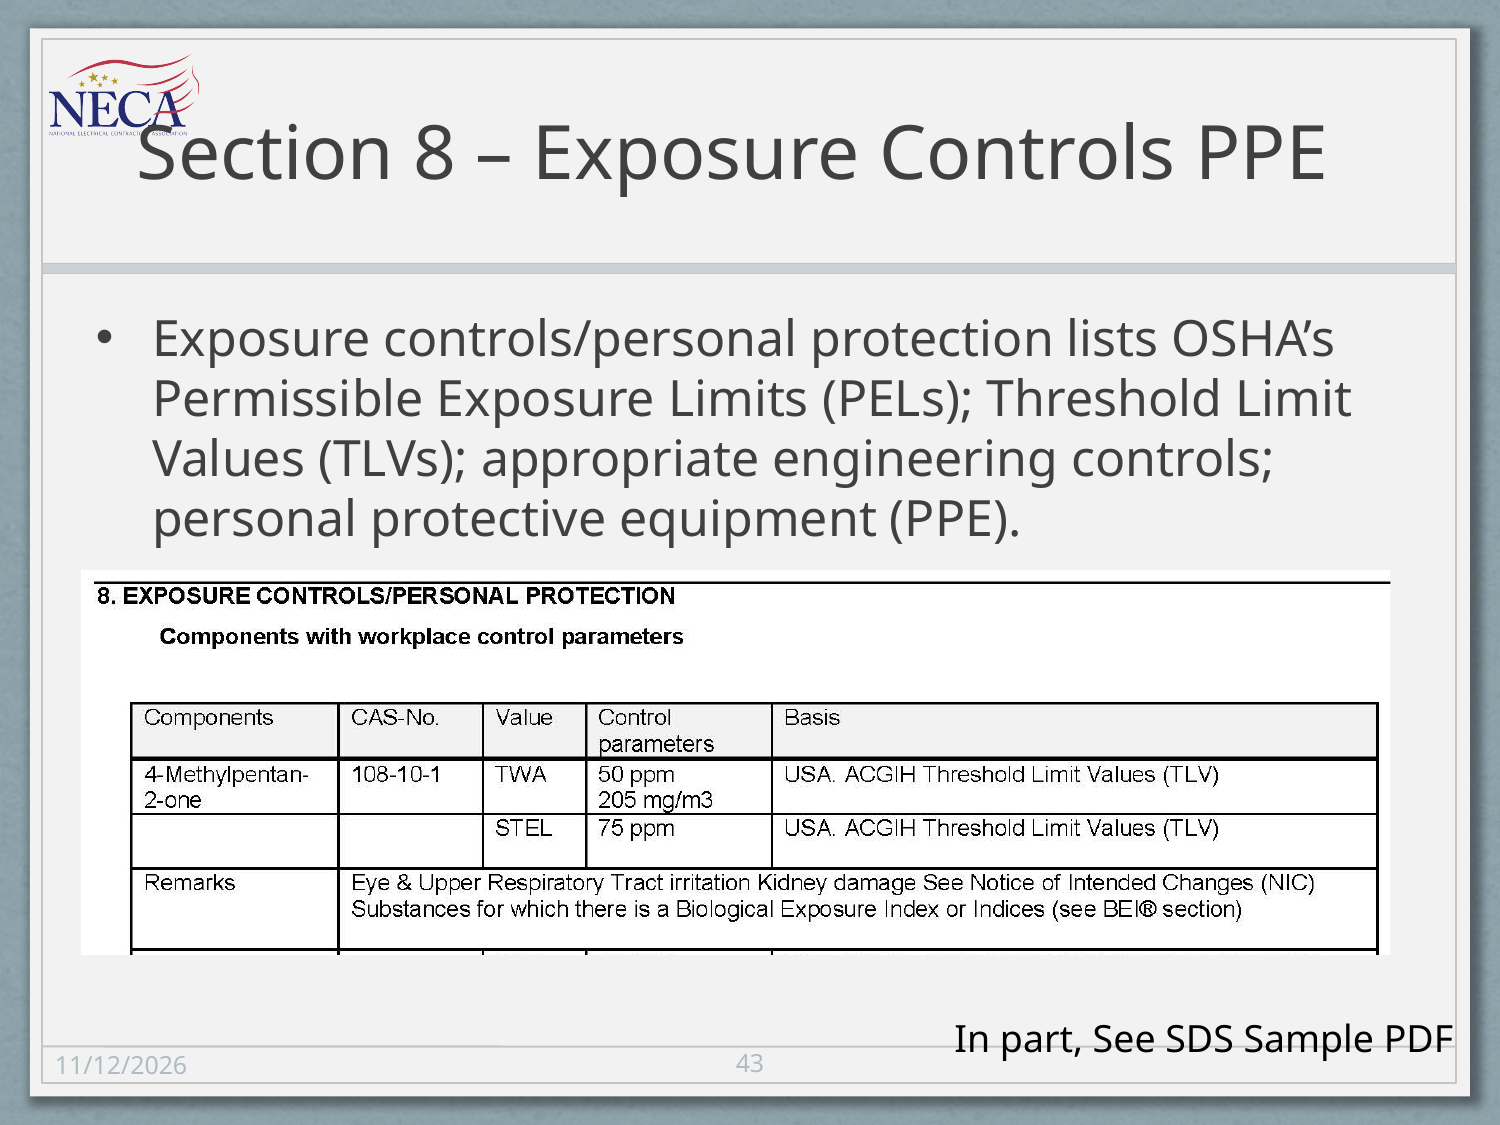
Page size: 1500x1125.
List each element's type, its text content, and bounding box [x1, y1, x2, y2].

slide_number 43 [687, 1042, 813, 1088]
picture [41, 39, 208, 144]
text_box In part, See SDS Sample PDF [939, 1007, 1469, 1068]
list Exposure controls/personal protection lists OSHA’s Permissible Exposure Limits (PELs); Threshold Limit Values (TLVs); appropriate engineering controls; personal protective equipment (PPE). [80, 298, 1424, 995]
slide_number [39, 1045, 390, 1088]
picture [80, 569, 1391, 956]
title Section 8 – Exposure Controls PPE [80, 40, 1424, 260]
